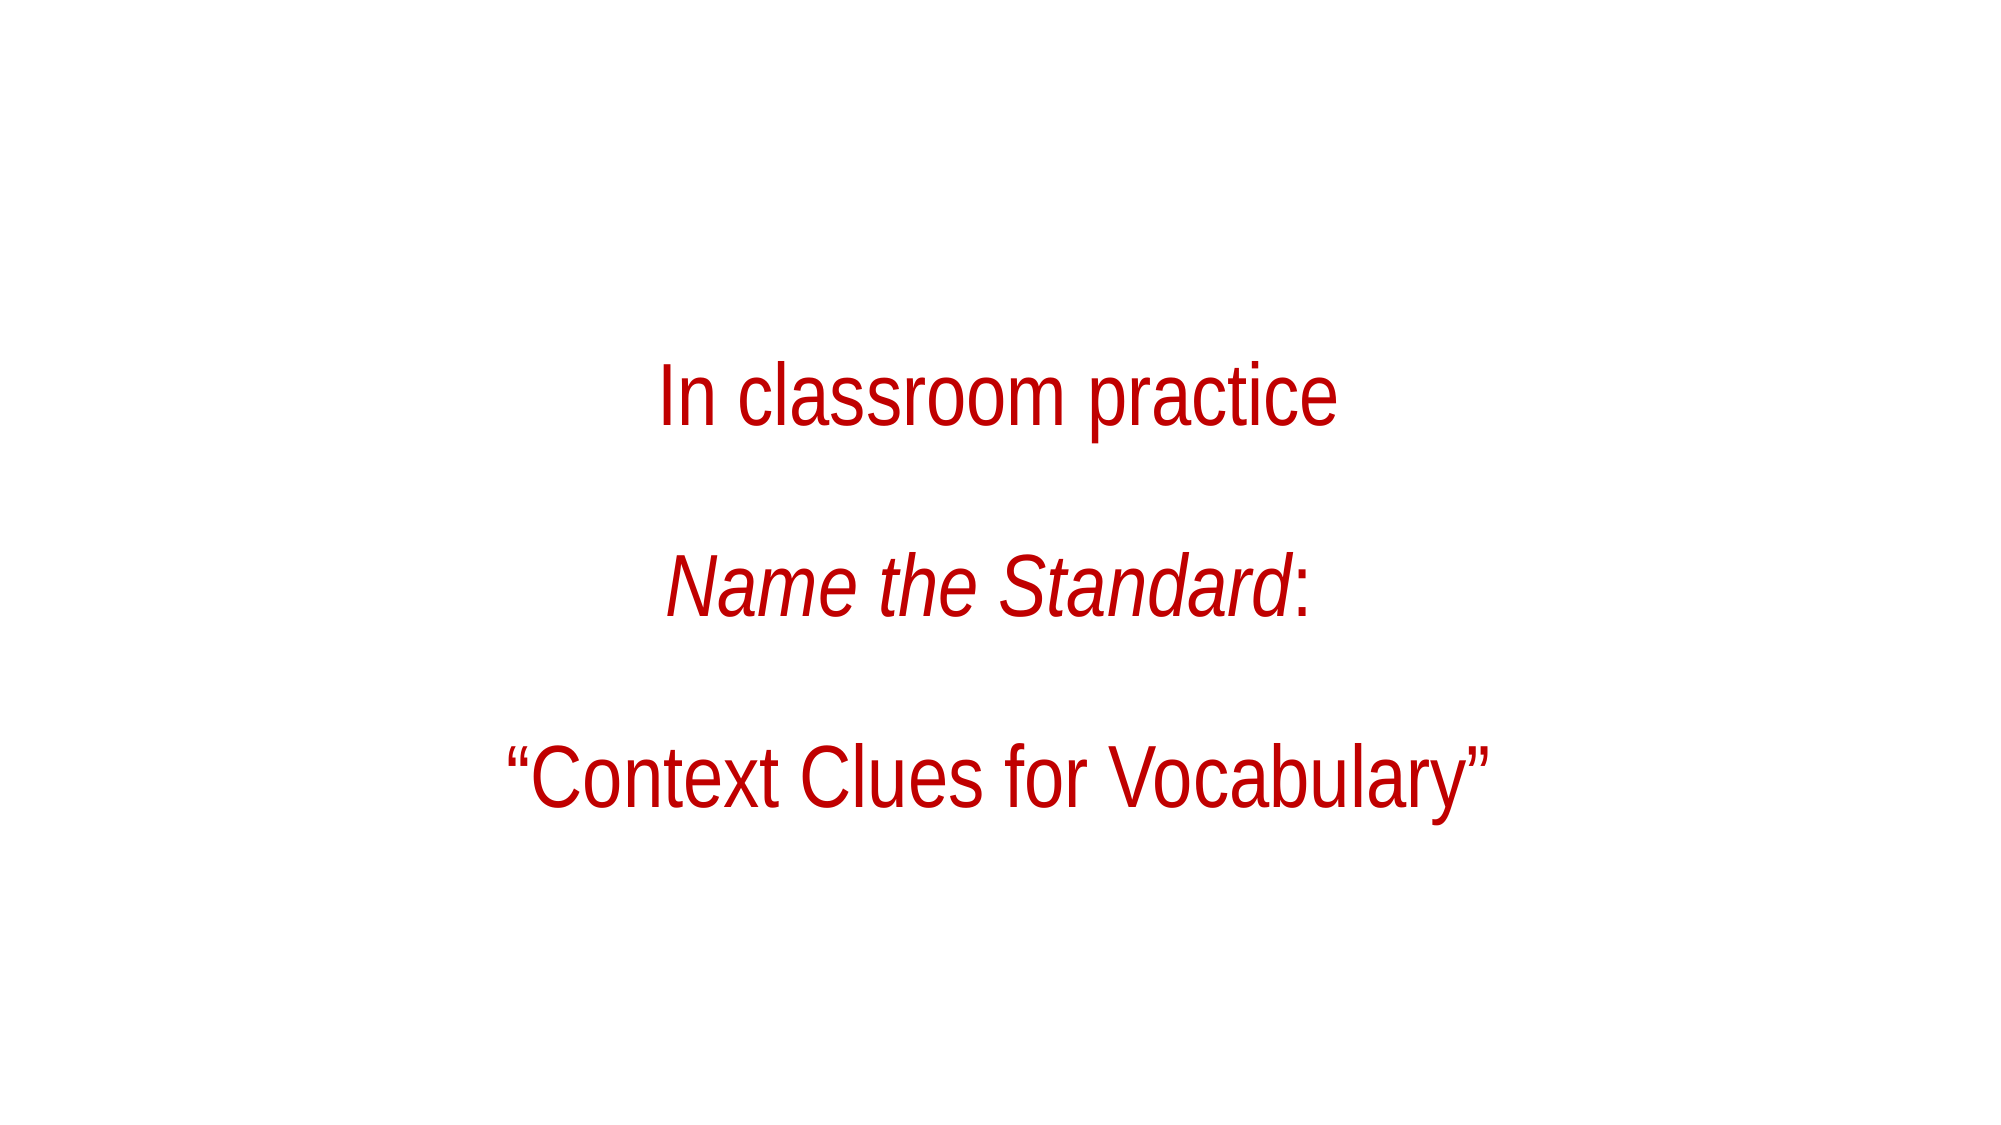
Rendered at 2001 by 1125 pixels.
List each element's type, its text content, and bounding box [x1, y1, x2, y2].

title In classroom practice Name the Standard: “Context Clues for Vocabulary” [136, 54, 1862, 930]
